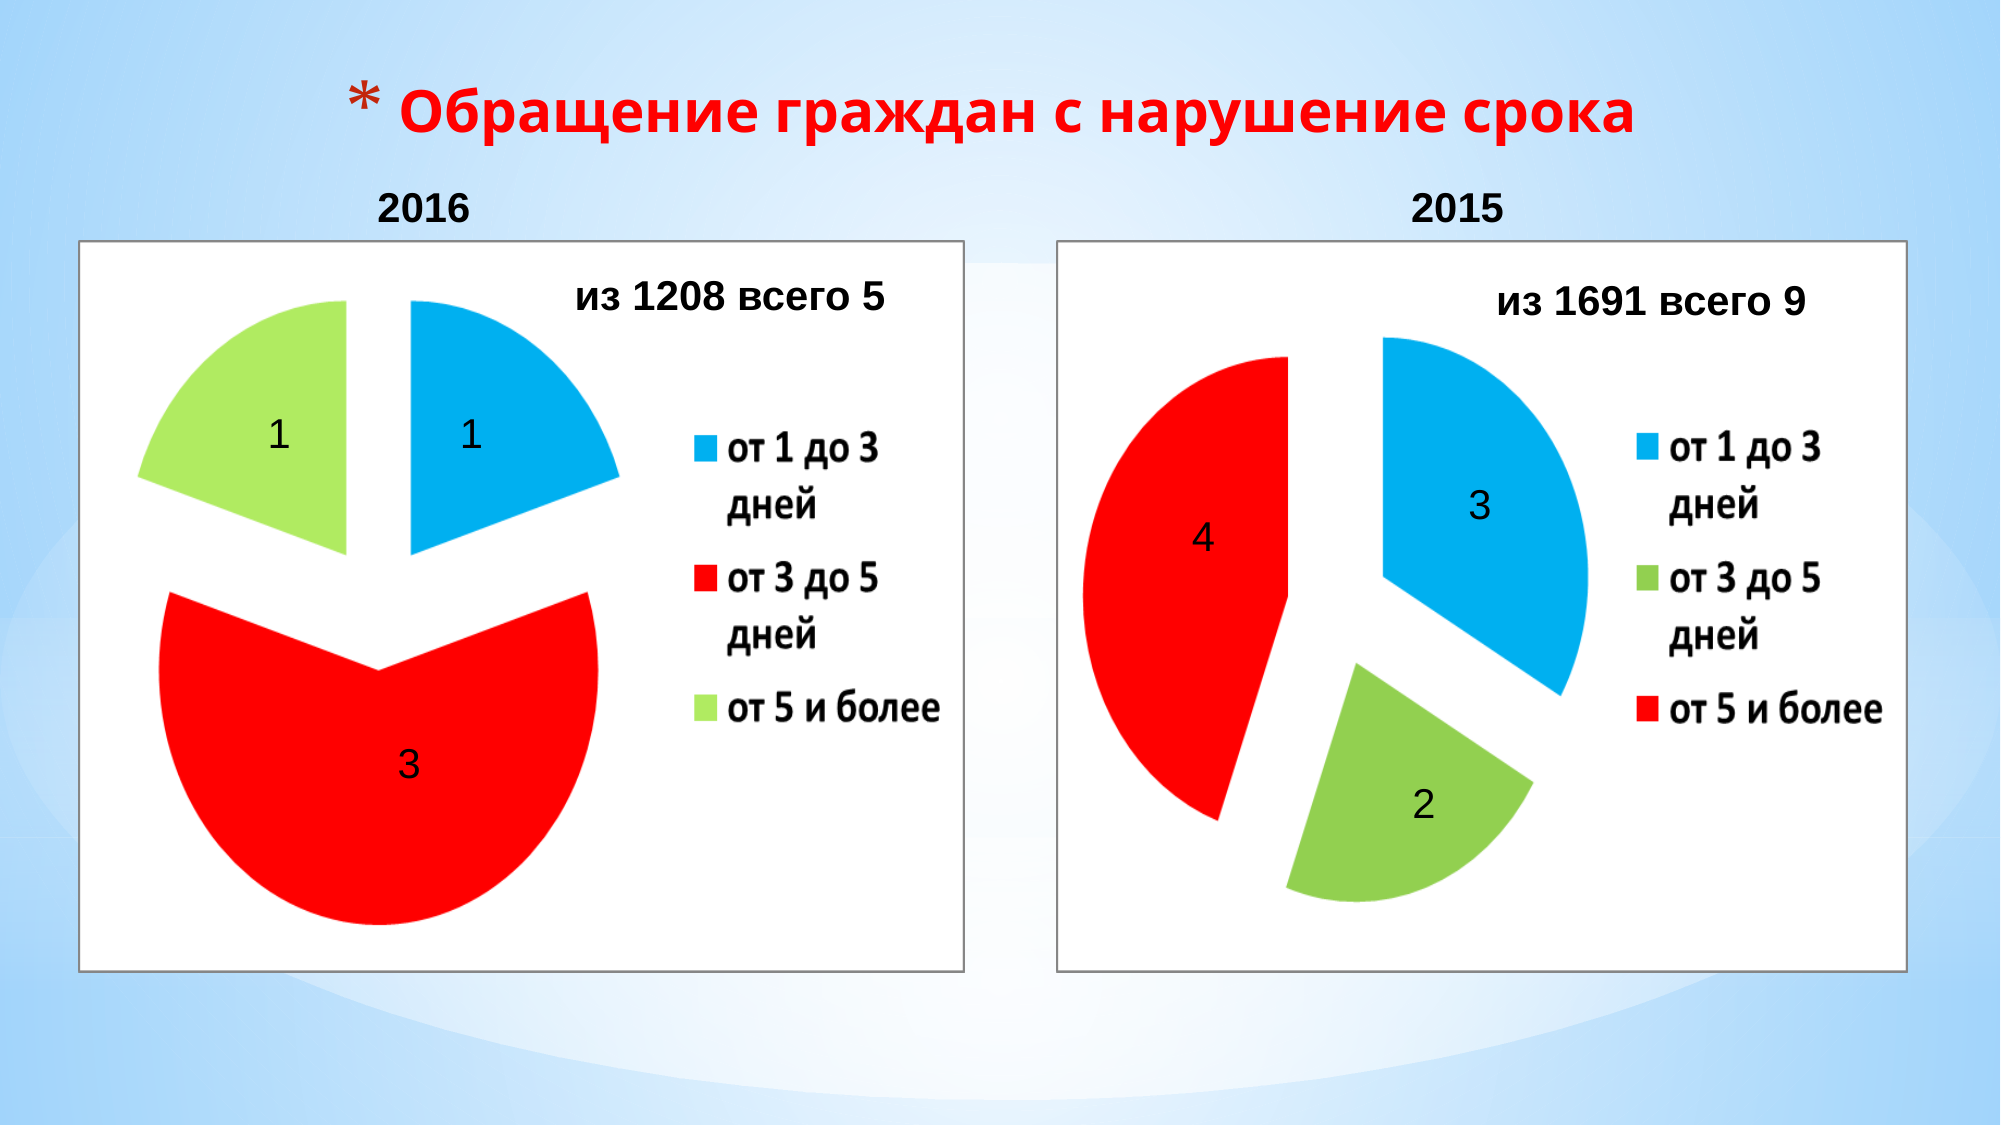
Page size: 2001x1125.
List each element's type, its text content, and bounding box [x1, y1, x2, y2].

text_box 2016 [362, 183, 486, 238]
picture [1056, 240, 1908, 974]
picture [78, 240, 965, 974]
text_box 2015 [1396, 183, 1519, 238]
title Обращение граждан с нарушение срока [279, 66, 1704, 173]
